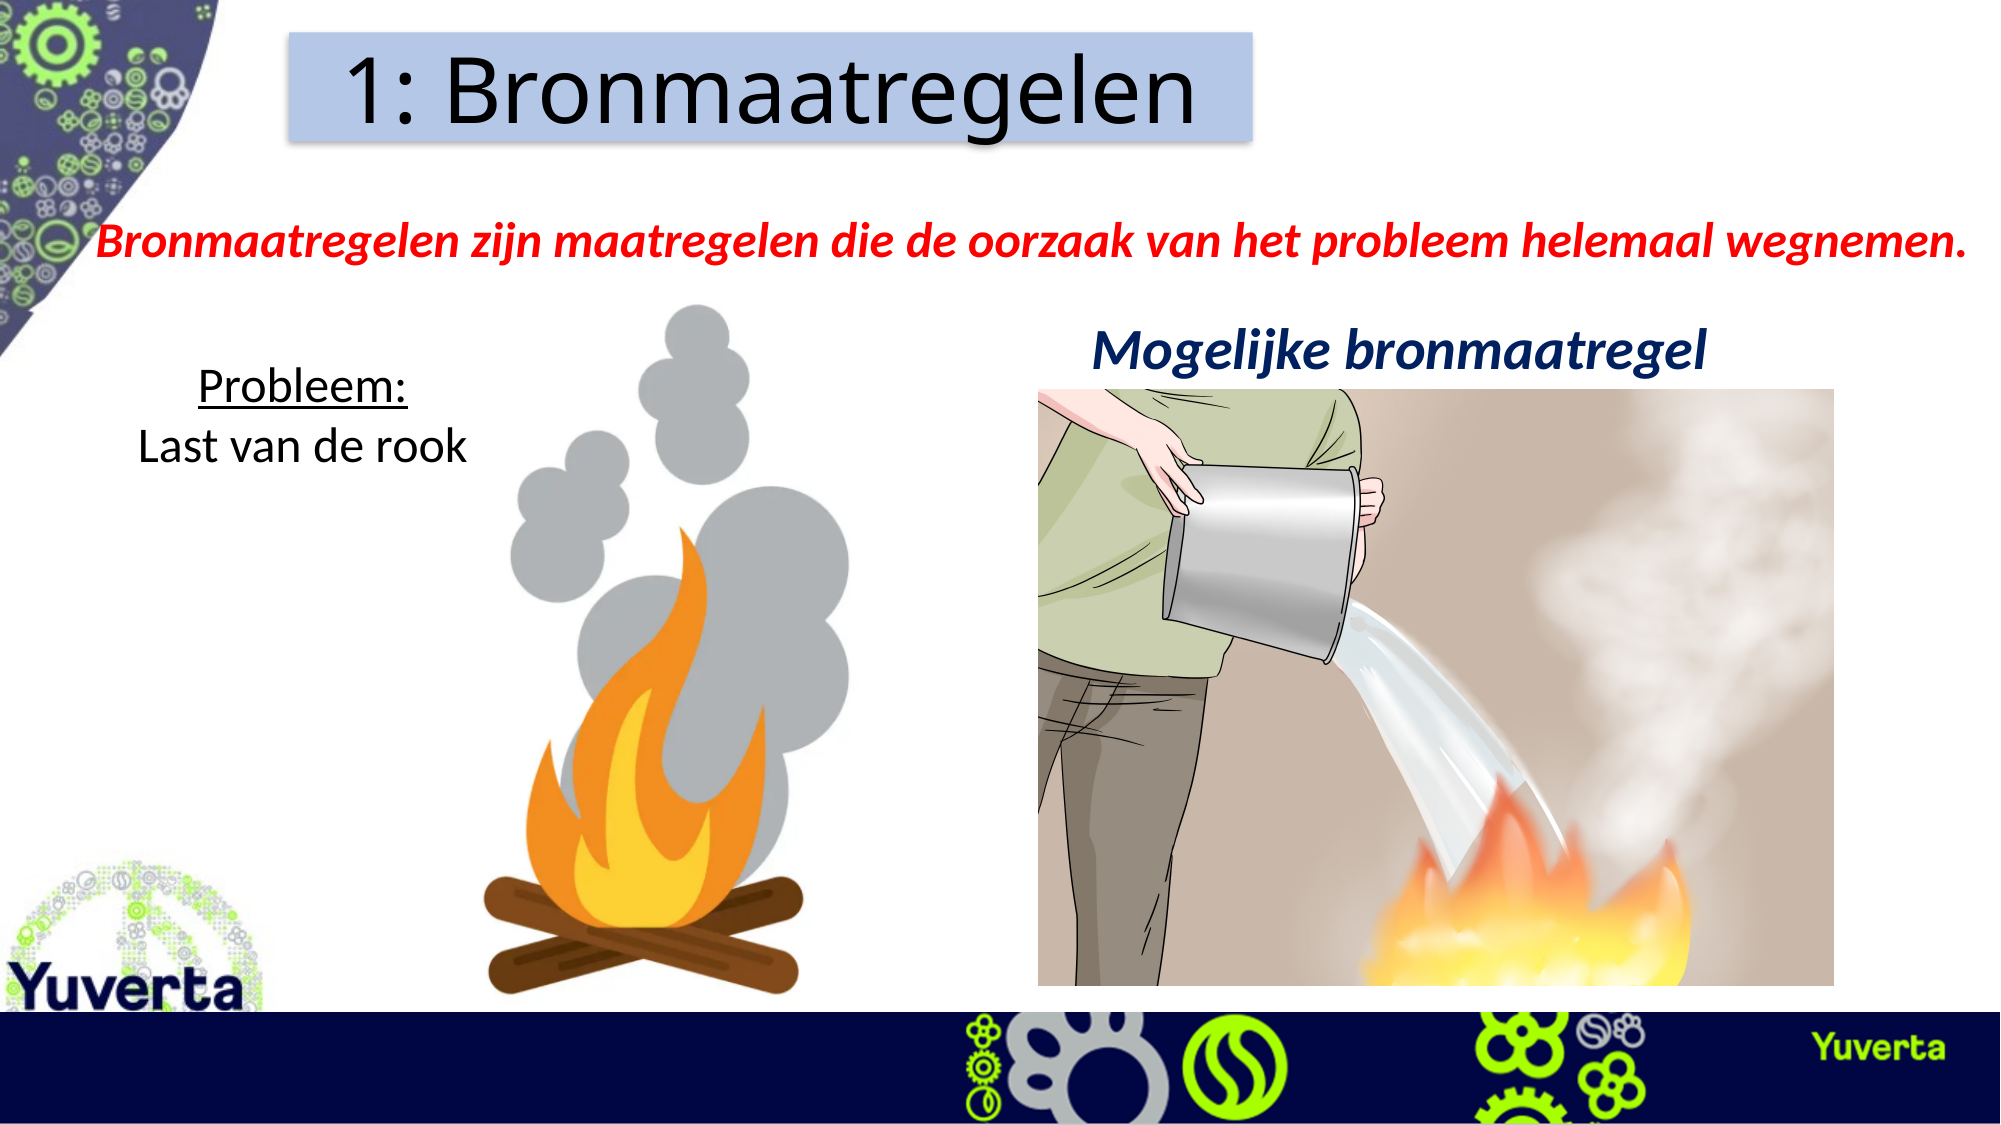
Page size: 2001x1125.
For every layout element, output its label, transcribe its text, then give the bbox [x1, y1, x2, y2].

picture [0, 0, 2001, 1125]
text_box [1037, 303, 1834, 986]
text_box Bronmaatregelen zijn maatregelen die de oorzaak van het probleem helemaal wegnemen. [76, 200, 2000, 275]
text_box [121, 275, 894, 1006]
text_box 1: Bronmaatregelen [288, 31, 1254, 142]
